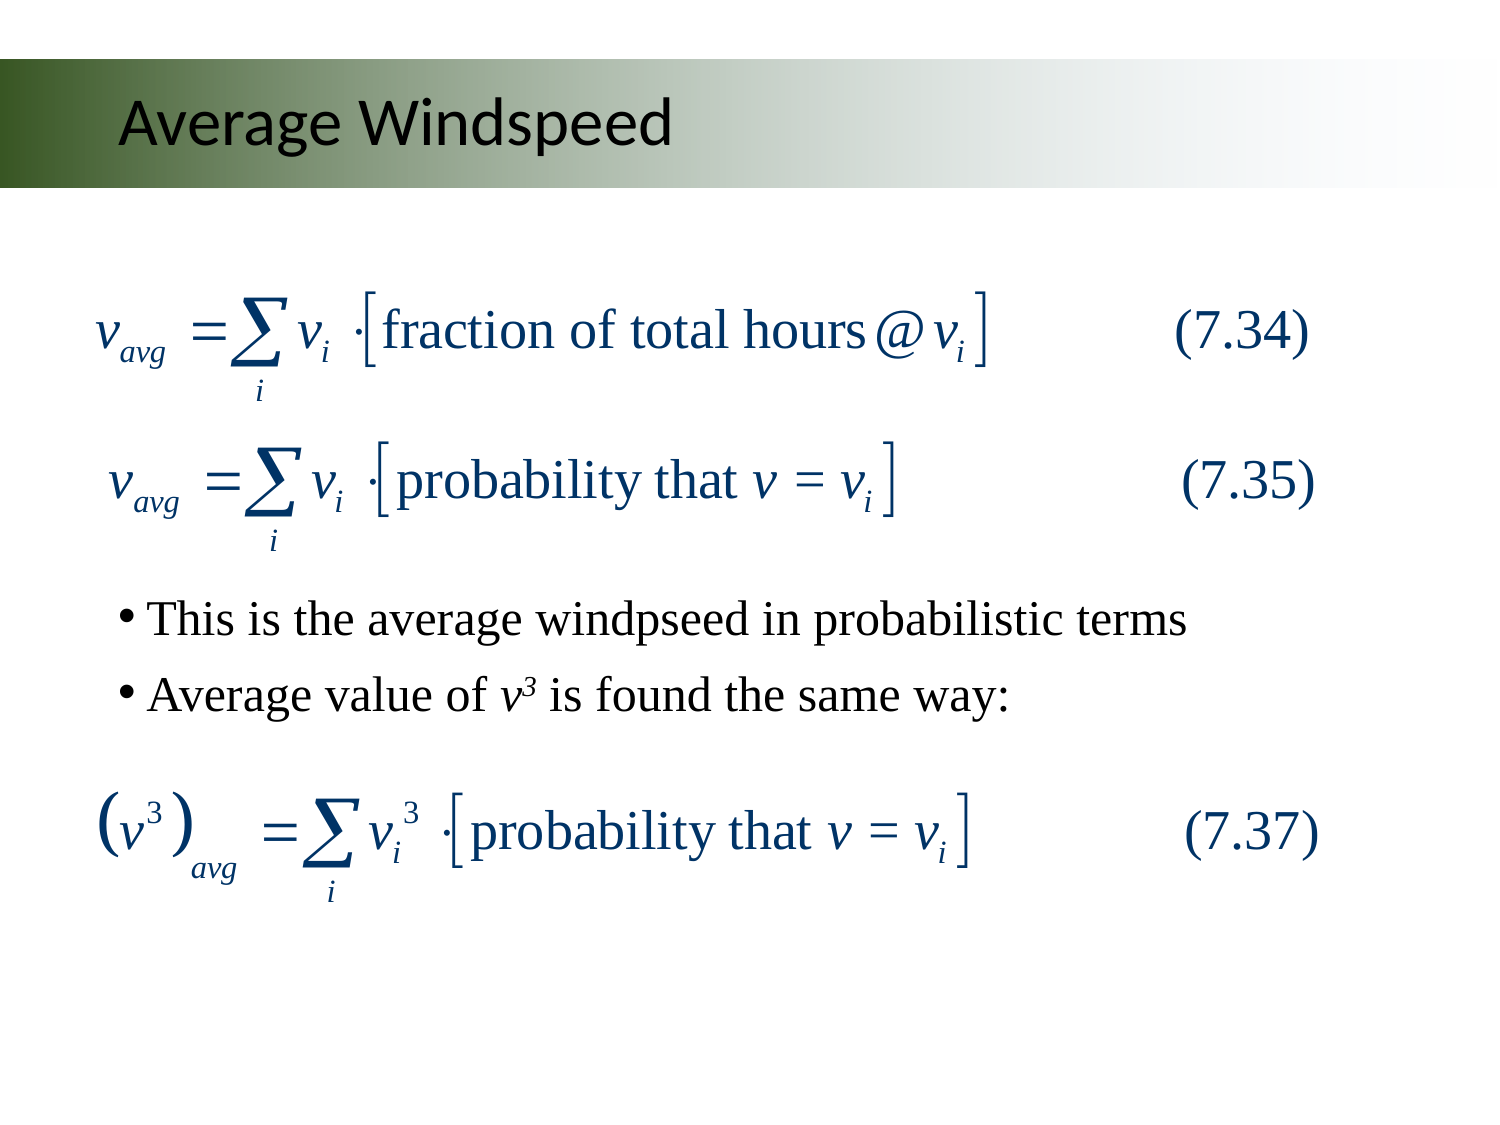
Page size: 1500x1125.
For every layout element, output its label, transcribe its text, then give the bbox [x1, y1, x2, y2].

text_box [90, 783, 1333, 915]
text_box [101, 437, 1329, 565]
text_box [87, 287, 1319, 415]
title Average Windspeed [103, 59, 1397, 188]
list This is the average windpseed in probabilistic terms Average value of v3 is found the same way: [103, 200, 1397, 1014]
